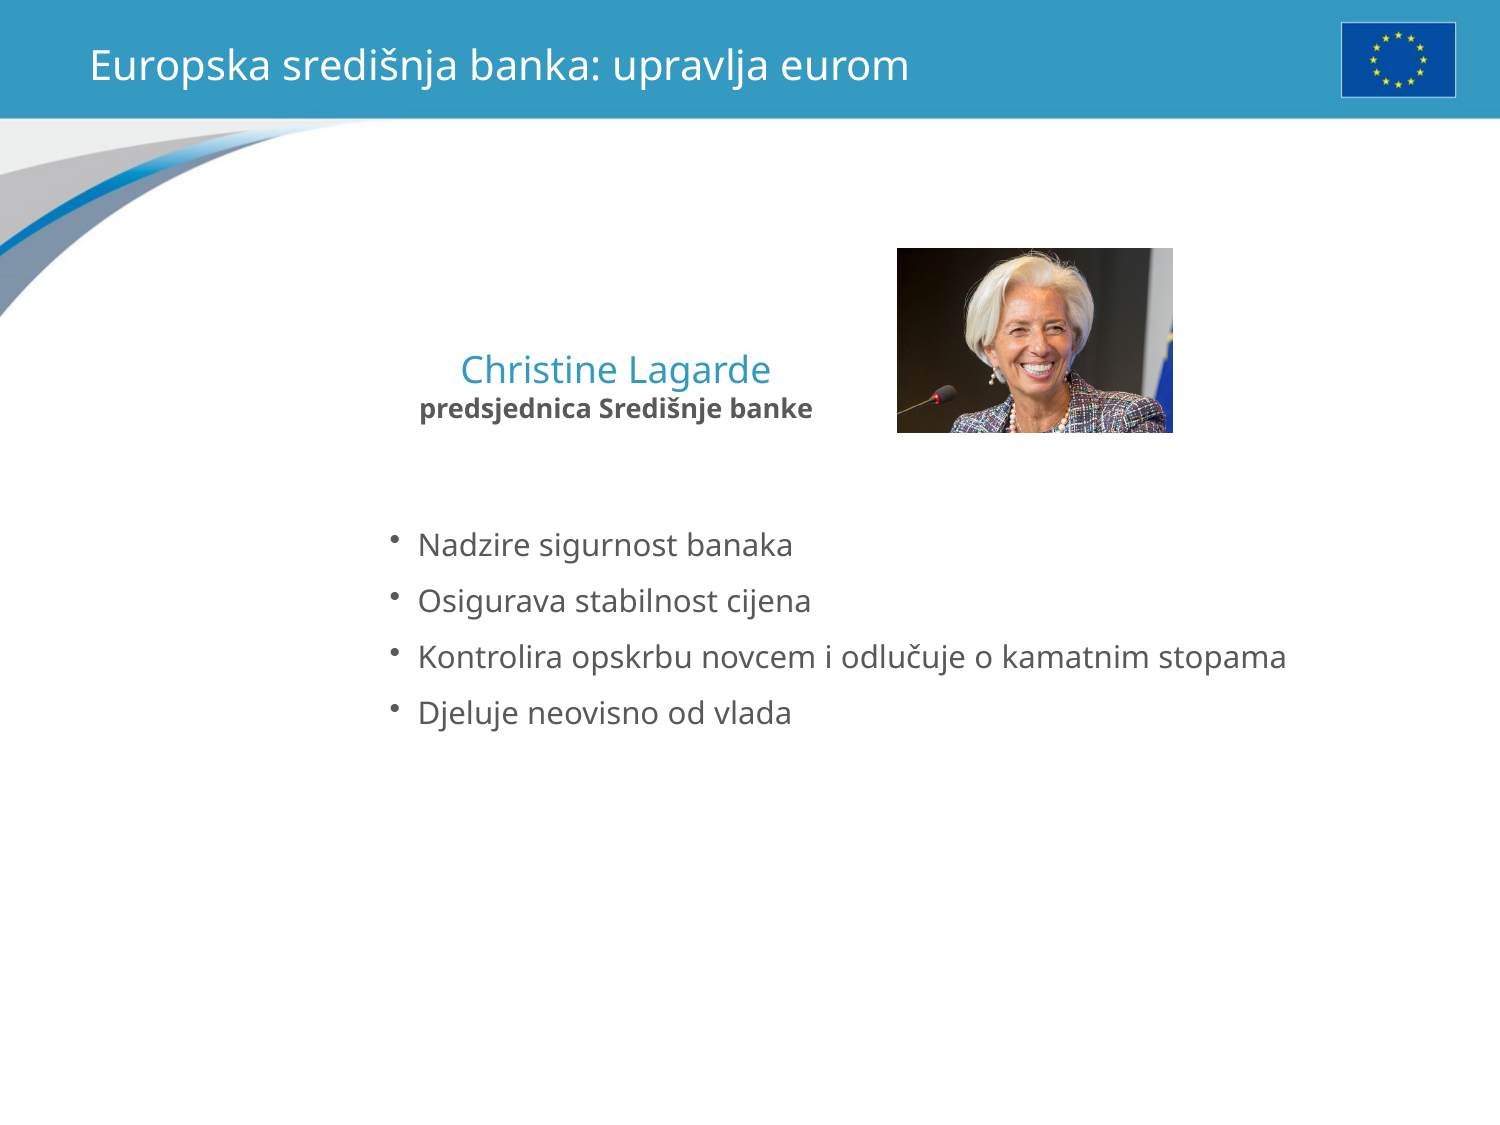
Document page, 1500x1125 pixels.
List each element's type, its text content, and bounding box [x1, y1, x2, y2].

picture [0, 0, 1500, 1125]
text_box Nadzire sigurnost banaka Osigurava stabilnost cijena Kontrolira opskrbu novcem i odlučuje o kamatnim stopama Djeluje neovisno od vlada [374, 498, 1500, 738]
text_box Christine Lagarde predsjednica Središnje banke [404, 339, 829, 432]
text_box Europska središnja banka: upravlja eurom [75, 19, 1294, 108]
